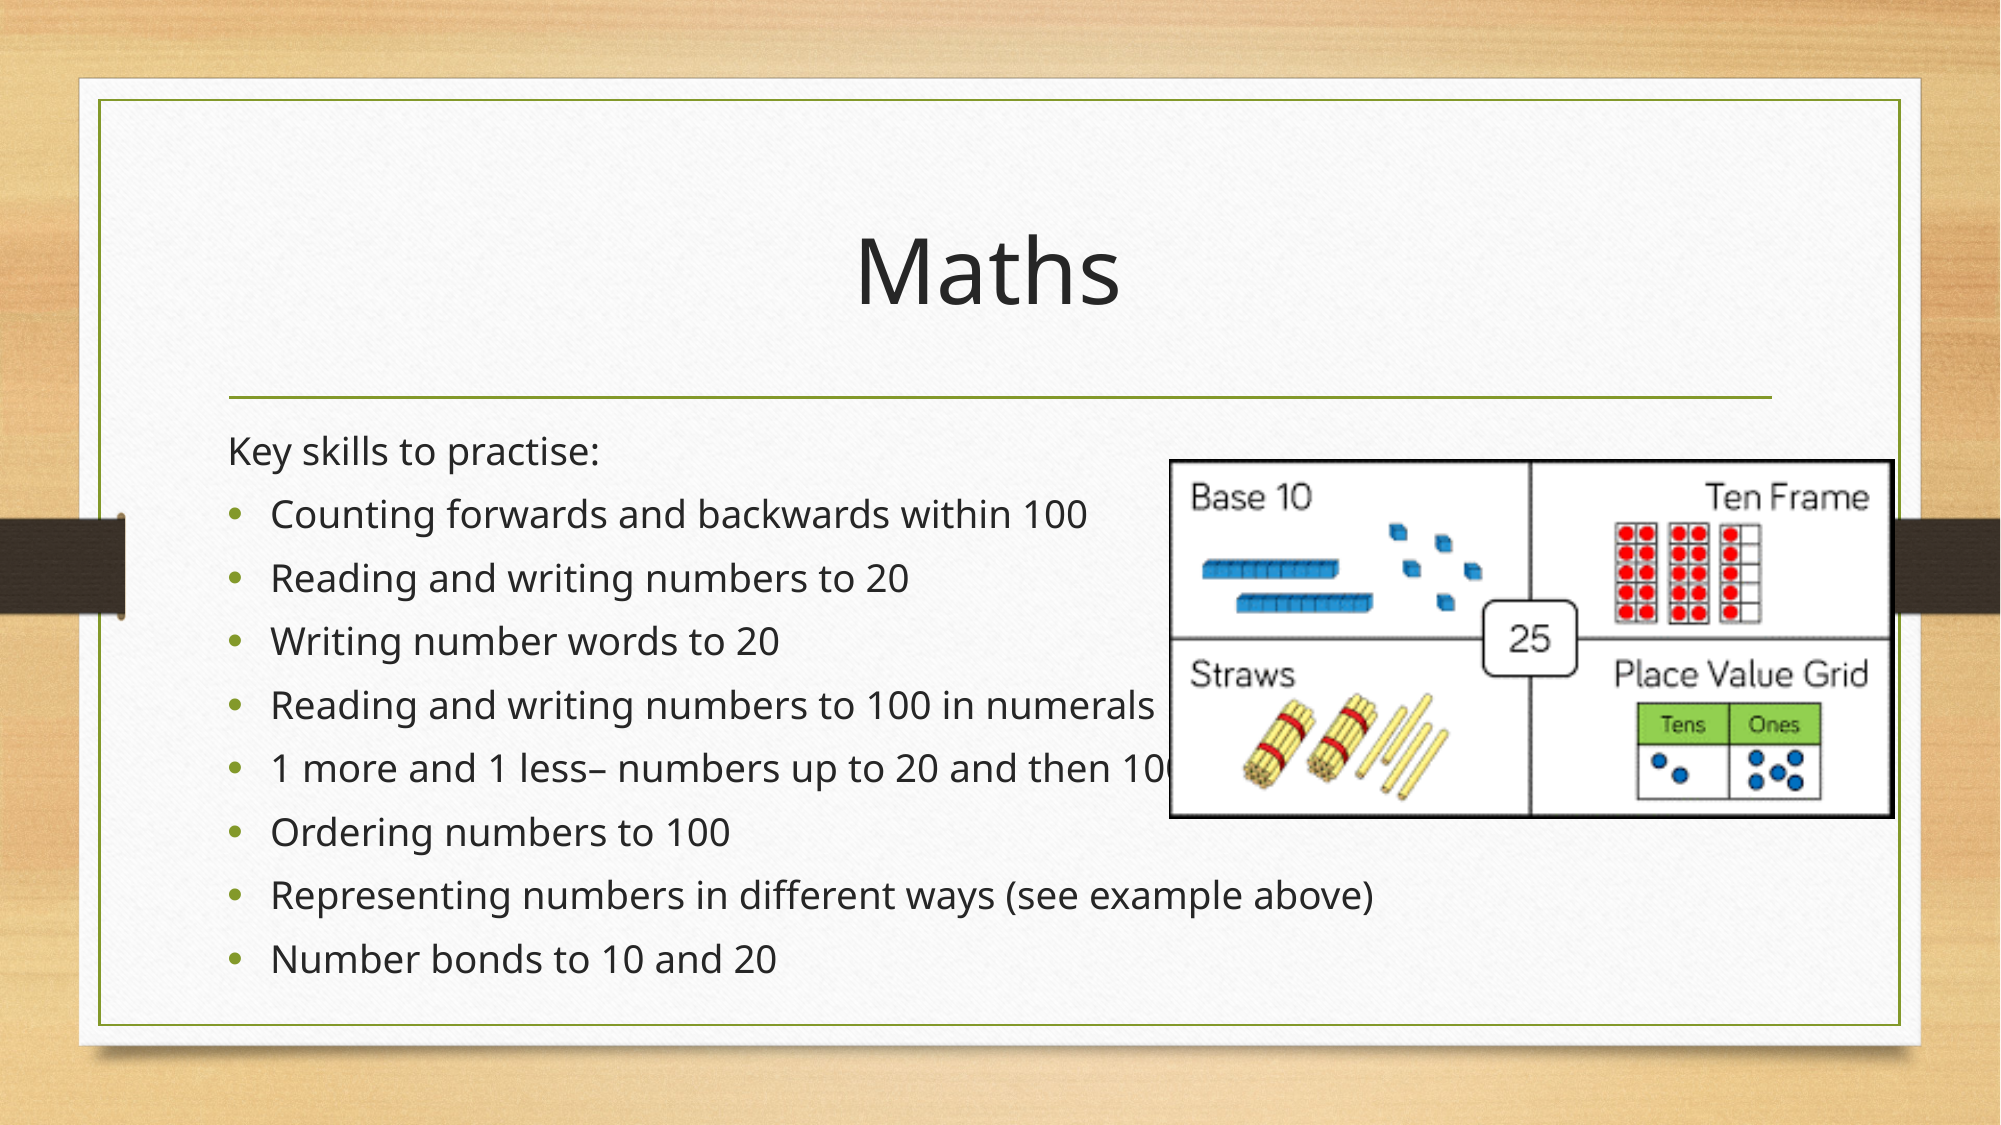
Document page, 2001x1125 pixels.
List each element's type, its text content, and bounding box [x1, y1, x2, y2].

list Key skills to practise: Counting forwards and backwards within 100 Reading and writing numbers to 20 Writing number words to 20 Reading and writing numbers to 100 in numerals 1 more and 1 less– numbers up to 20 and then 100 Ordering numbers to 100 Representing numbers in different ways (see example above) Number bonds to 10 and 20 [212, 419, 1788, 991]
picture [0, 0, 2001, 1125]
title Maths [212, 161, 1788, 375]
